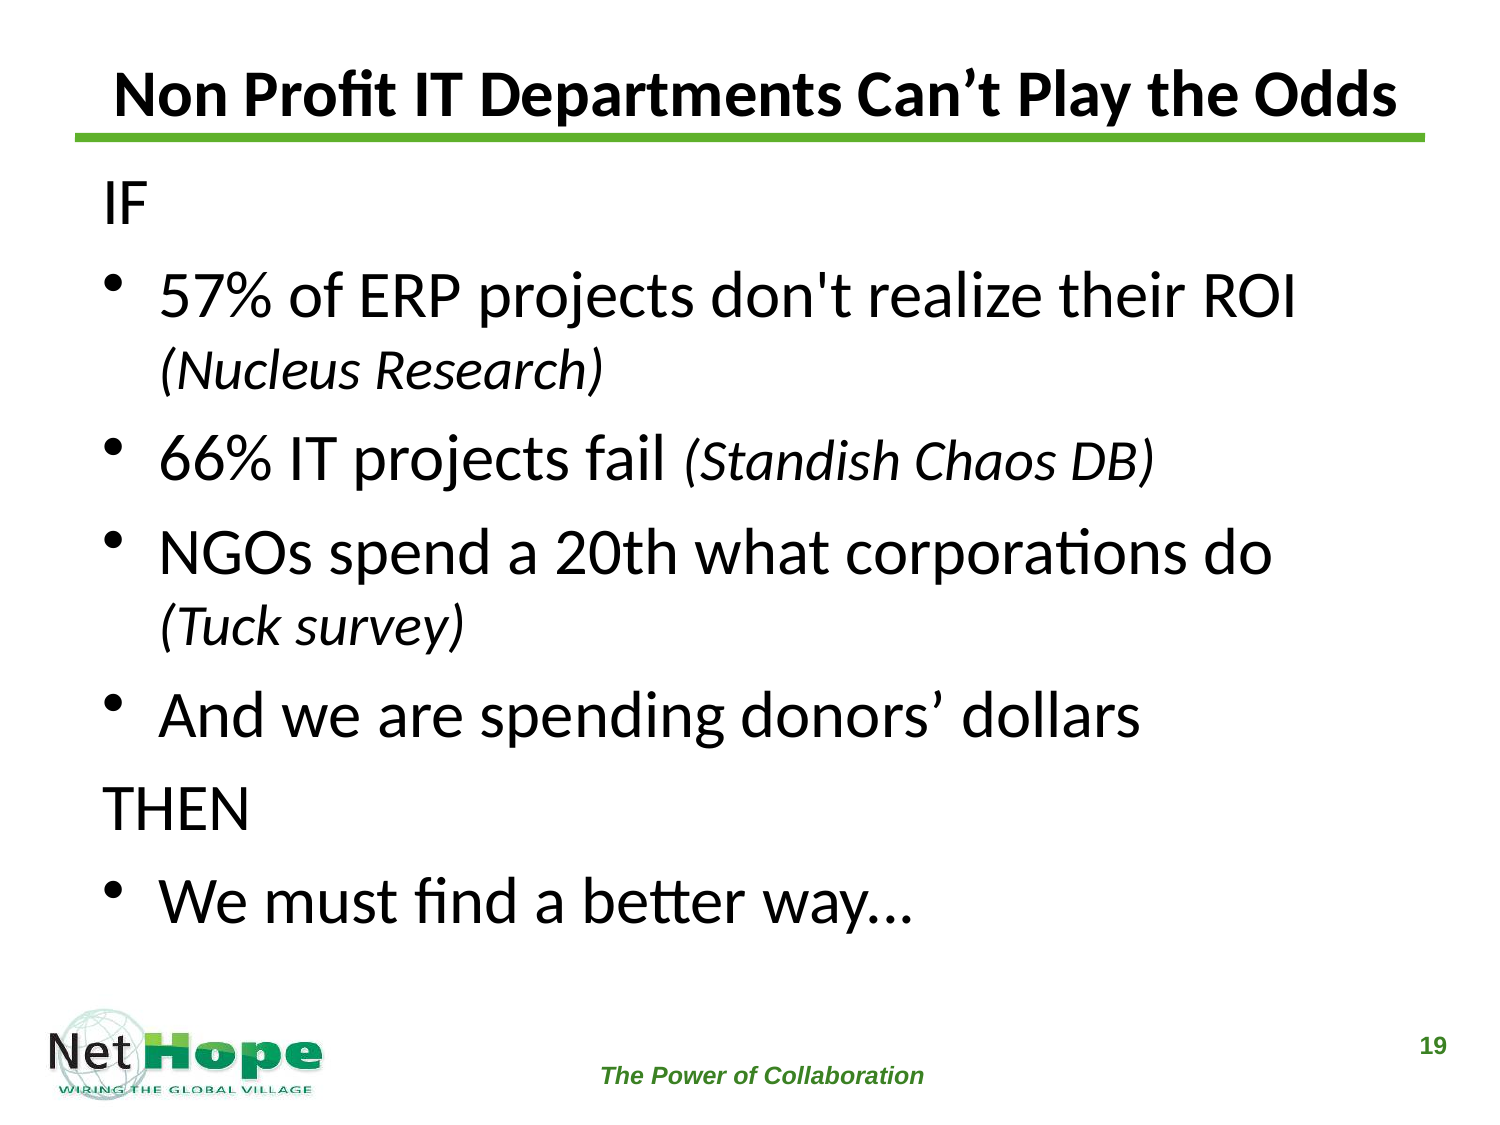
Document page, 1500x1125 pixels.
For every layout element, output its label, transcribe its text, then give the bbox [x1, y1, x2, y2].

slide_number 19 [1001, 1021, 1463, 1101]
picture [37, 994, 332, 1125]
list IF 57% of ERP projects don't realize their ROI (Nucleus Research) 66% IT projects fail (Standish Chaos DB) NGOs spend a 20th what corporations do (Tuck survey) And we are spending donors’ dollars THEN We must find a better way... [86, 149, 1426, 981]
footer The Power of Collaboration [524, 1021, 1001, 1101]
title Non Profit IT Departments Can’t Play the Odds [0, 0, 1500, 138]
